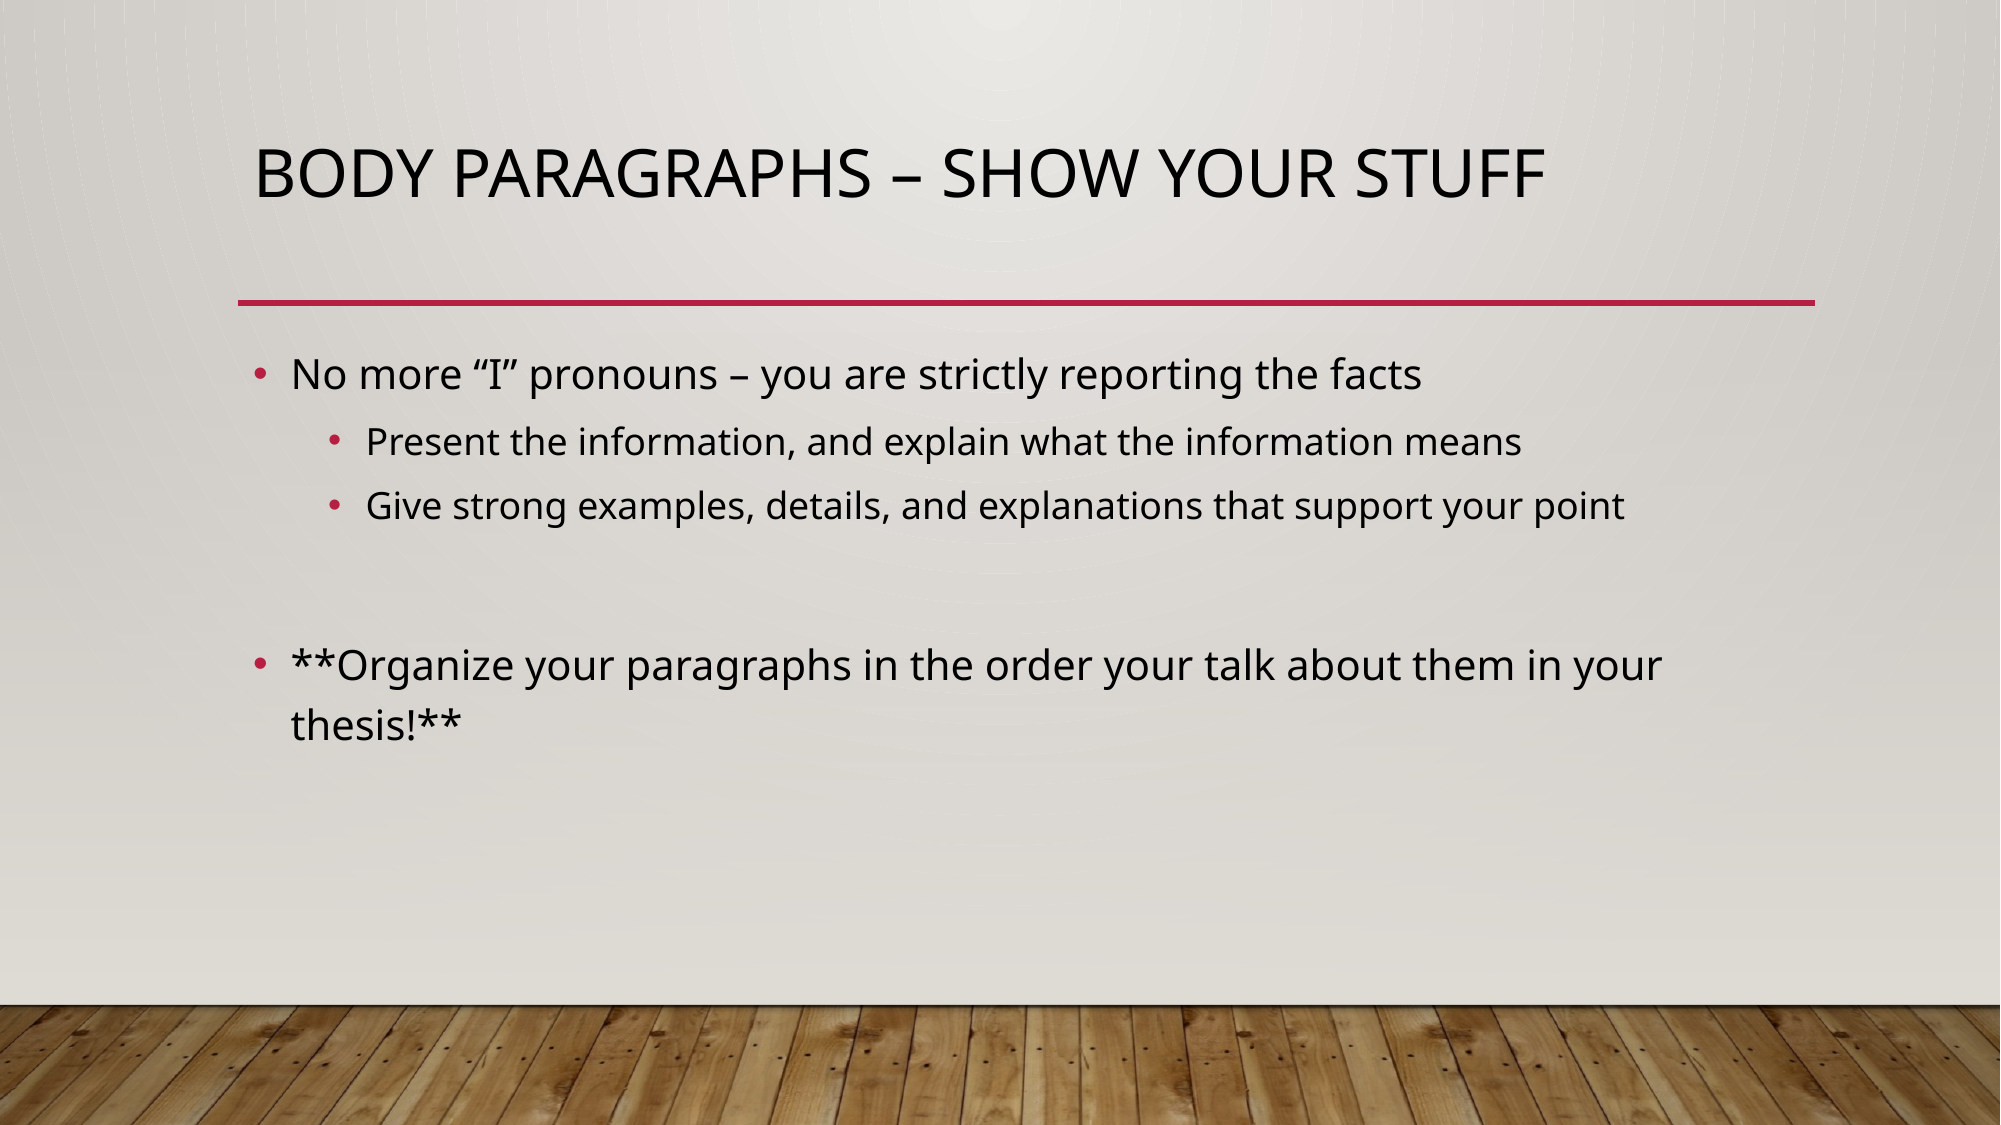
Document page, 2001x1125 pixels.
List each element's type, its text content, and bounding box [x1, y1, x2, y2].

list No more “I” pronouns – you are strictly reporting the facts Present the information, and explain what the information means Give strong examples, details, and explanations that support your point **Organize your paragraphs in the order your talk about them in your thesis!** [238, 330, 1814, 897]
picture [0, 1005, 2000, 1125]
title Body Paragraphs – show your stuff [238, 131, 1814, 305]
